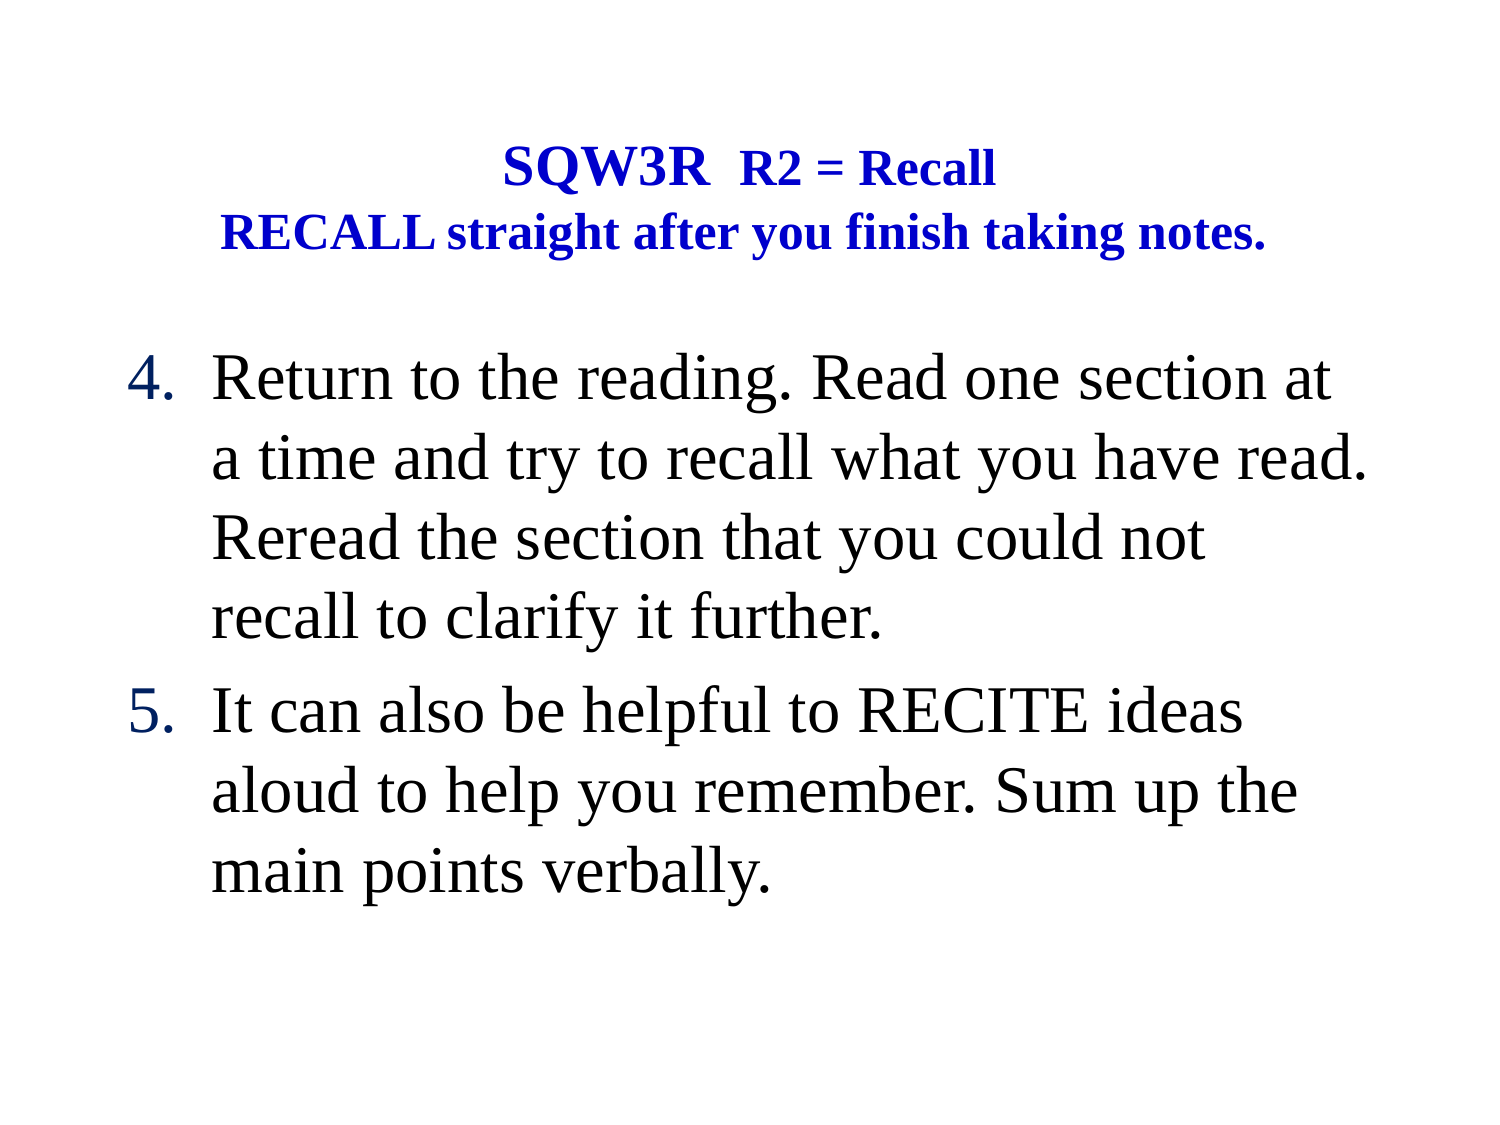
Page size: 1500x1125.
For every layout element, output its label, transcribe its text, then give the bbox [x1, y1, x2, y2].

list Return to the reading. Read one section at a time and try to recall what you have read. Reread the section that you could not recall to clarify it further. It can also be helpful to RECITE ideas aloud to help you remember. Sum up the main points verbally. [112, 324, 1388, 1001]
title SQW3R R2 = Recall RECALL straight after you finish taking notes. [112, 99, 1388, 288]
